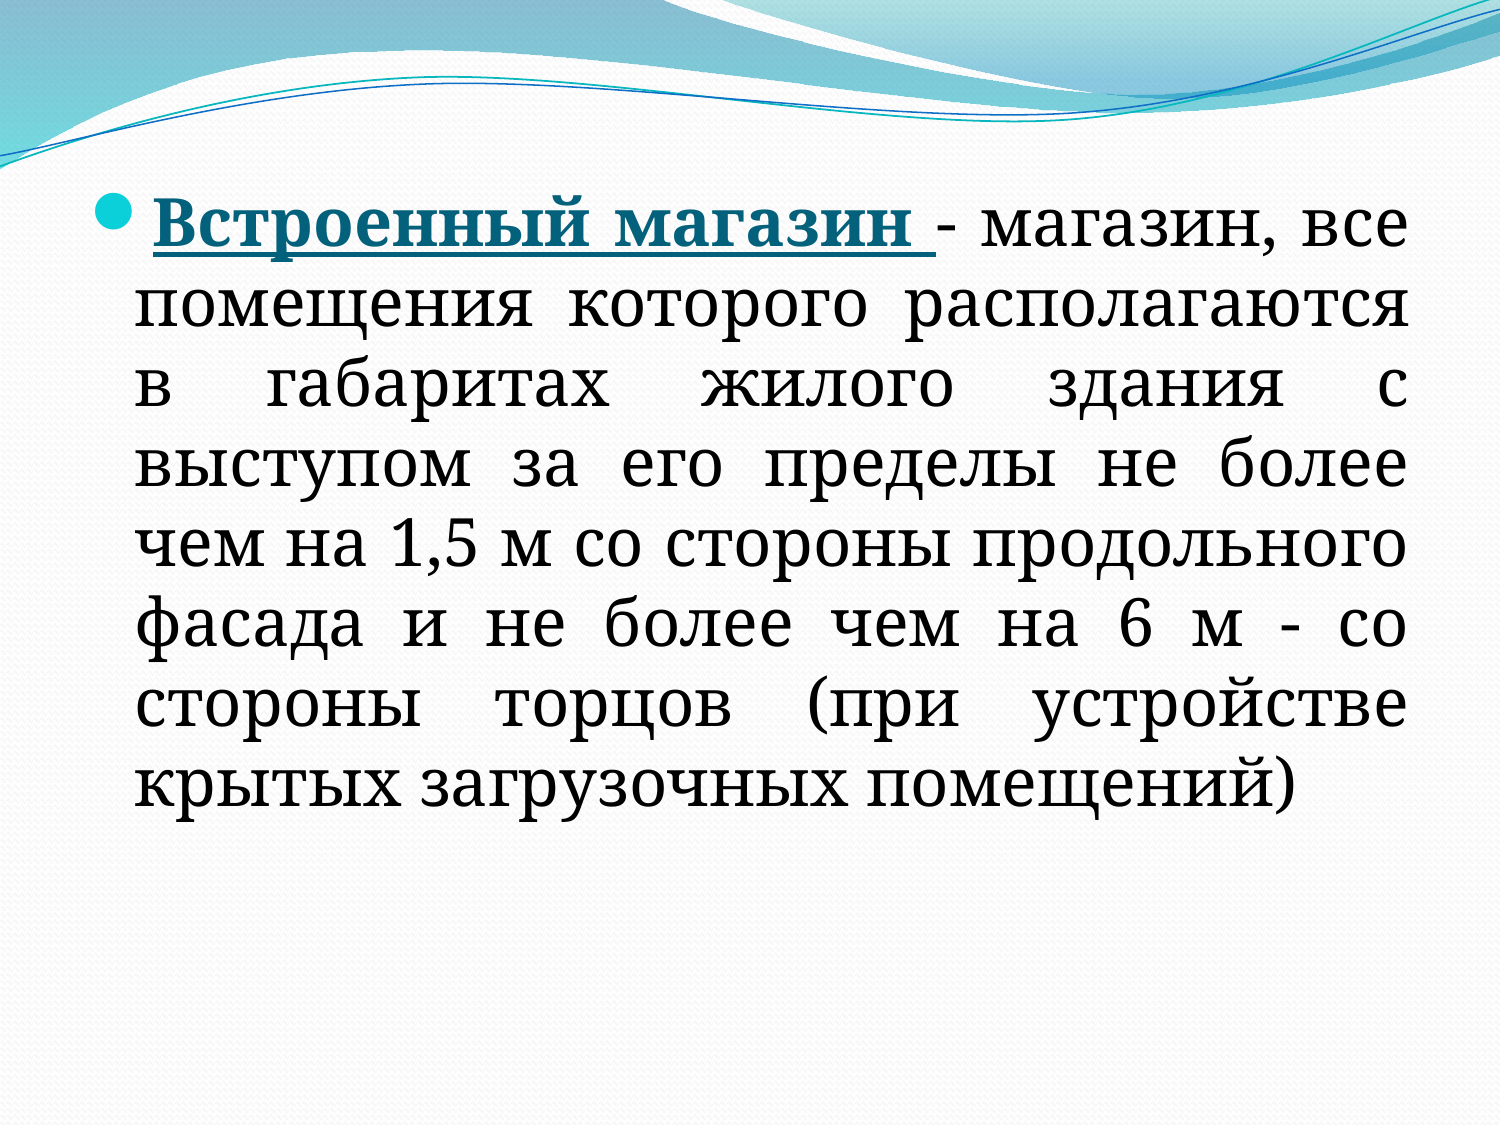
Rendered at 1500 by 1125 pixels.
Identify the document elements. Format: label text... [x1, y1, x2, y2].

list Встроенный магазин - магазин, все помещения которого располагаются в габаритах жилого здания с выступом за его пределы не более чем на 1,5 м со стороны продольного фасада и не более чем на 6 м - со стороны торцов (при устройстве крытых загрузочных помещений) [75, 172, 1425, 1038]
